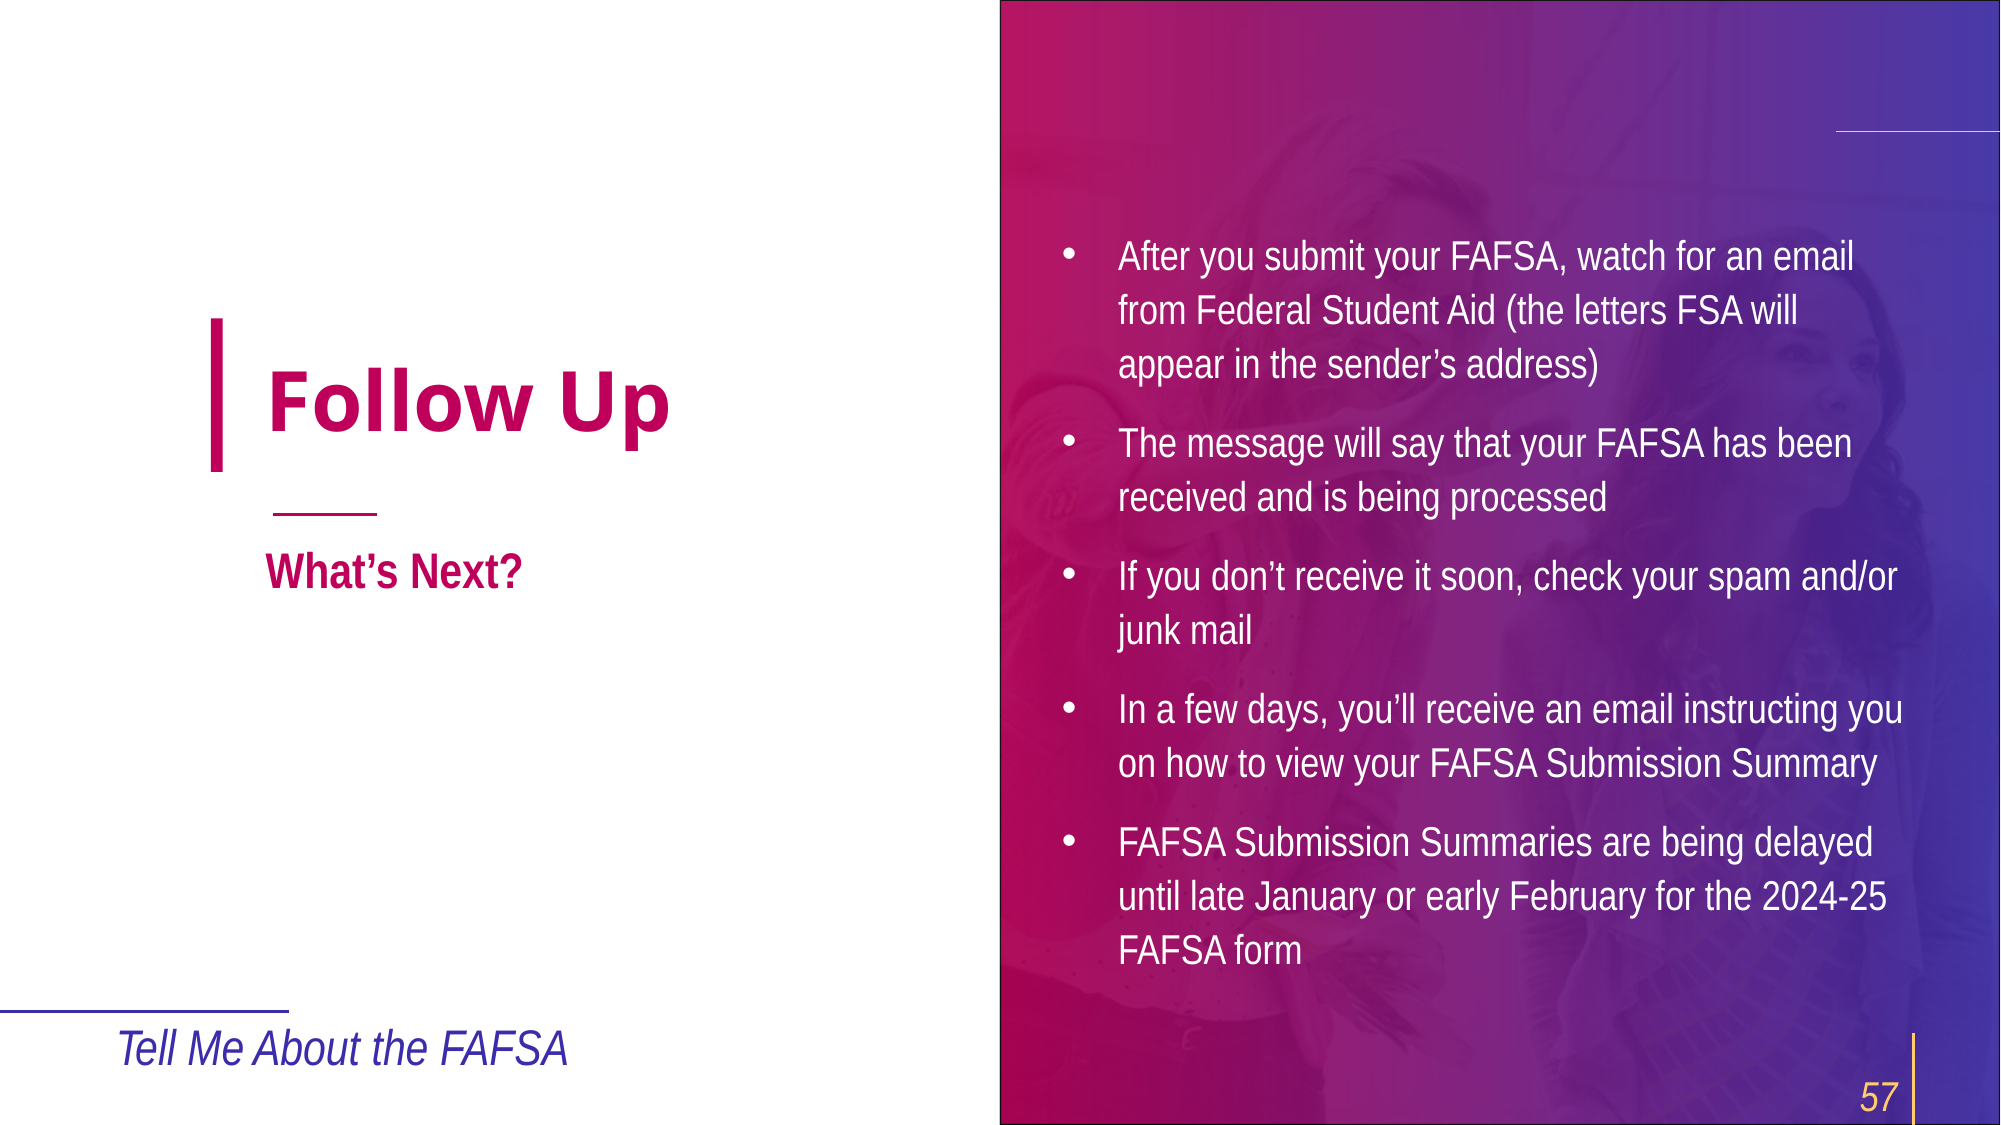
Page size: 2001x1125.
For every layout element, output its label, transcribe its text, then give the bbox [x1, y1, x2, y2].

slide_number 57 [1462, 1065, 1913, 1125]
footer Tell Me About the FAFSA [100, 1015, 636, 1075]
subtitle What’s Next? [250, 538, 931, 652]
list After you submit your FAFSA, watch for an email from Federal Student Aid (the letters FSA will appear in the sender’s address) The message will say that your FAFSA has been received and is being processed If you don’t receive it soon, check your spam and/or junk mail In a few days, you’ll receive an email instructing you on how to view your FAFSA Submission Summary FAFSA Submission Summaries are being delayed until late January or early February for the 2024-25 FAFSA form [1046, 216, 1929, 1045]
title Follow Up [250, 278, 931, 531]
picture [0, 0, 999, 1125]
